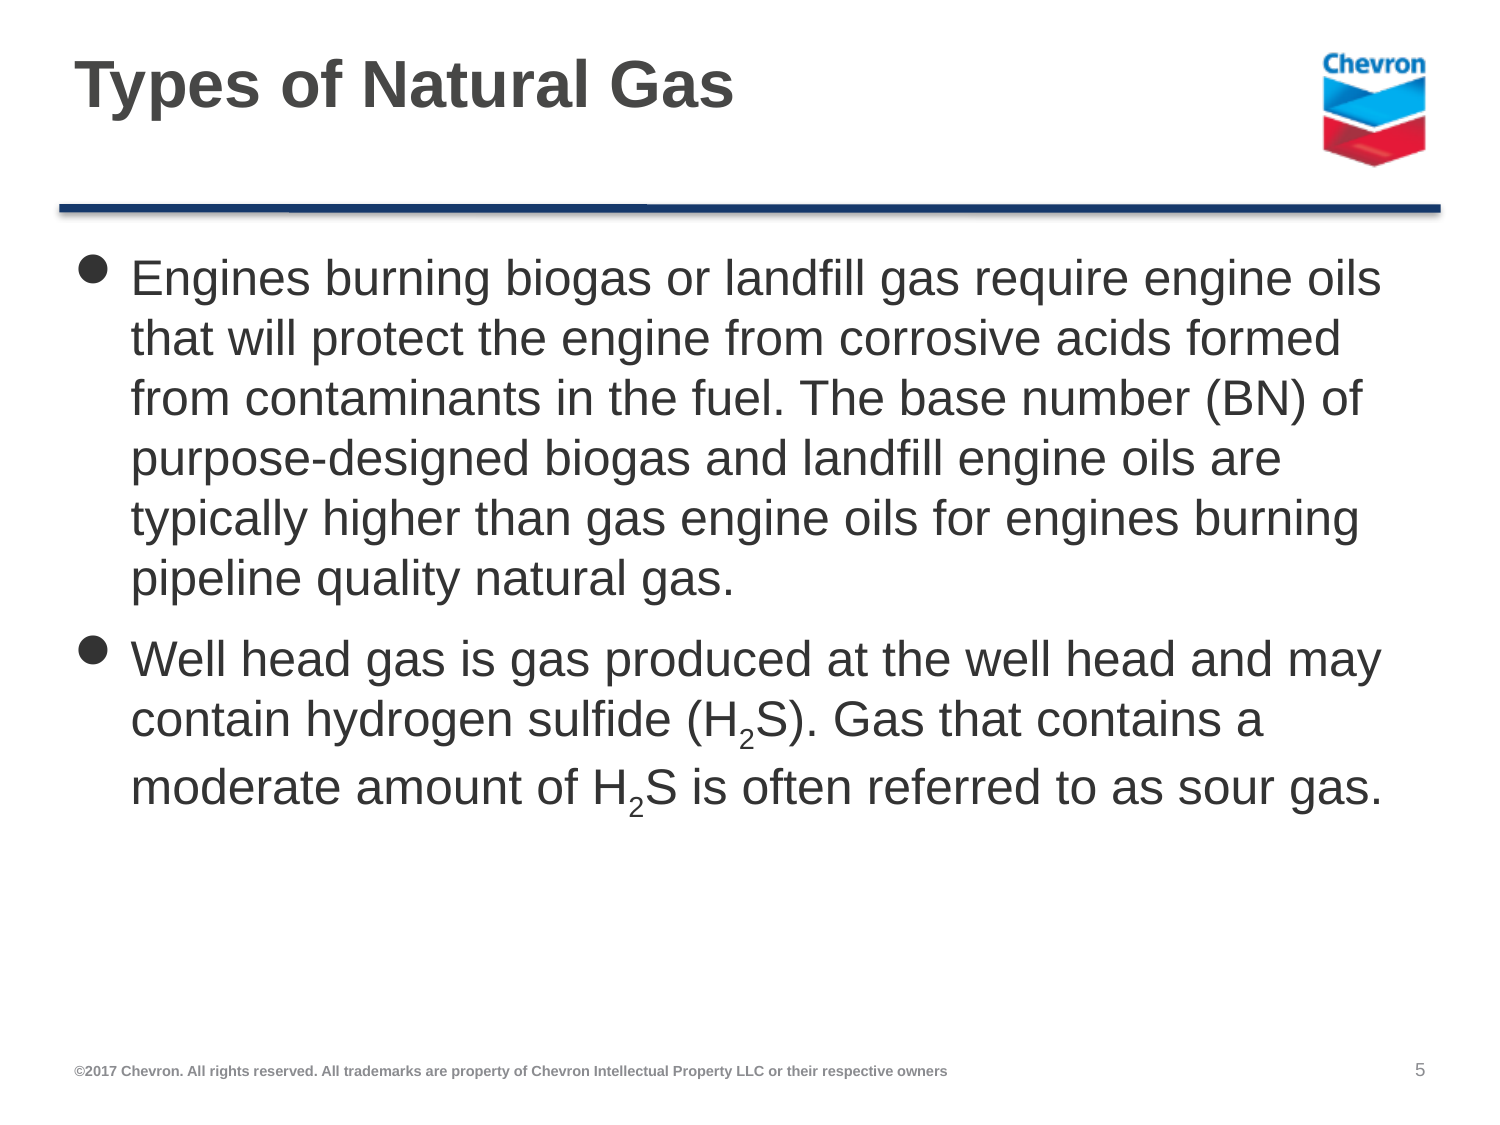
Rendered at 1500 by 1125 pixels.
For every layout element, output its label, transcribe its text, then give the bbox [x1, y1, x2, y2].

slide_number 5 [1365, 1050, 1441, 1088]
picture [1307, 50, 1435, 180]
title Types of Natural Gas [59, 32, 1305, 198]
list Engines burning biogas or landfill gas require engine oils that will protect the engine from corrosive acids formed from contaminants in the fuel. The base number (BN) of purpose-designed biogas and landfill engine oils are typically higher than gas engine oils for engines burning pipeline quality natural gas. Well head gas is gas produced at the well head and may contain hydrogen sulfide (H2S). Gas that contains a moderate amount of H2S is often referred to as sour gas. [59, 238, 1441, 976]
